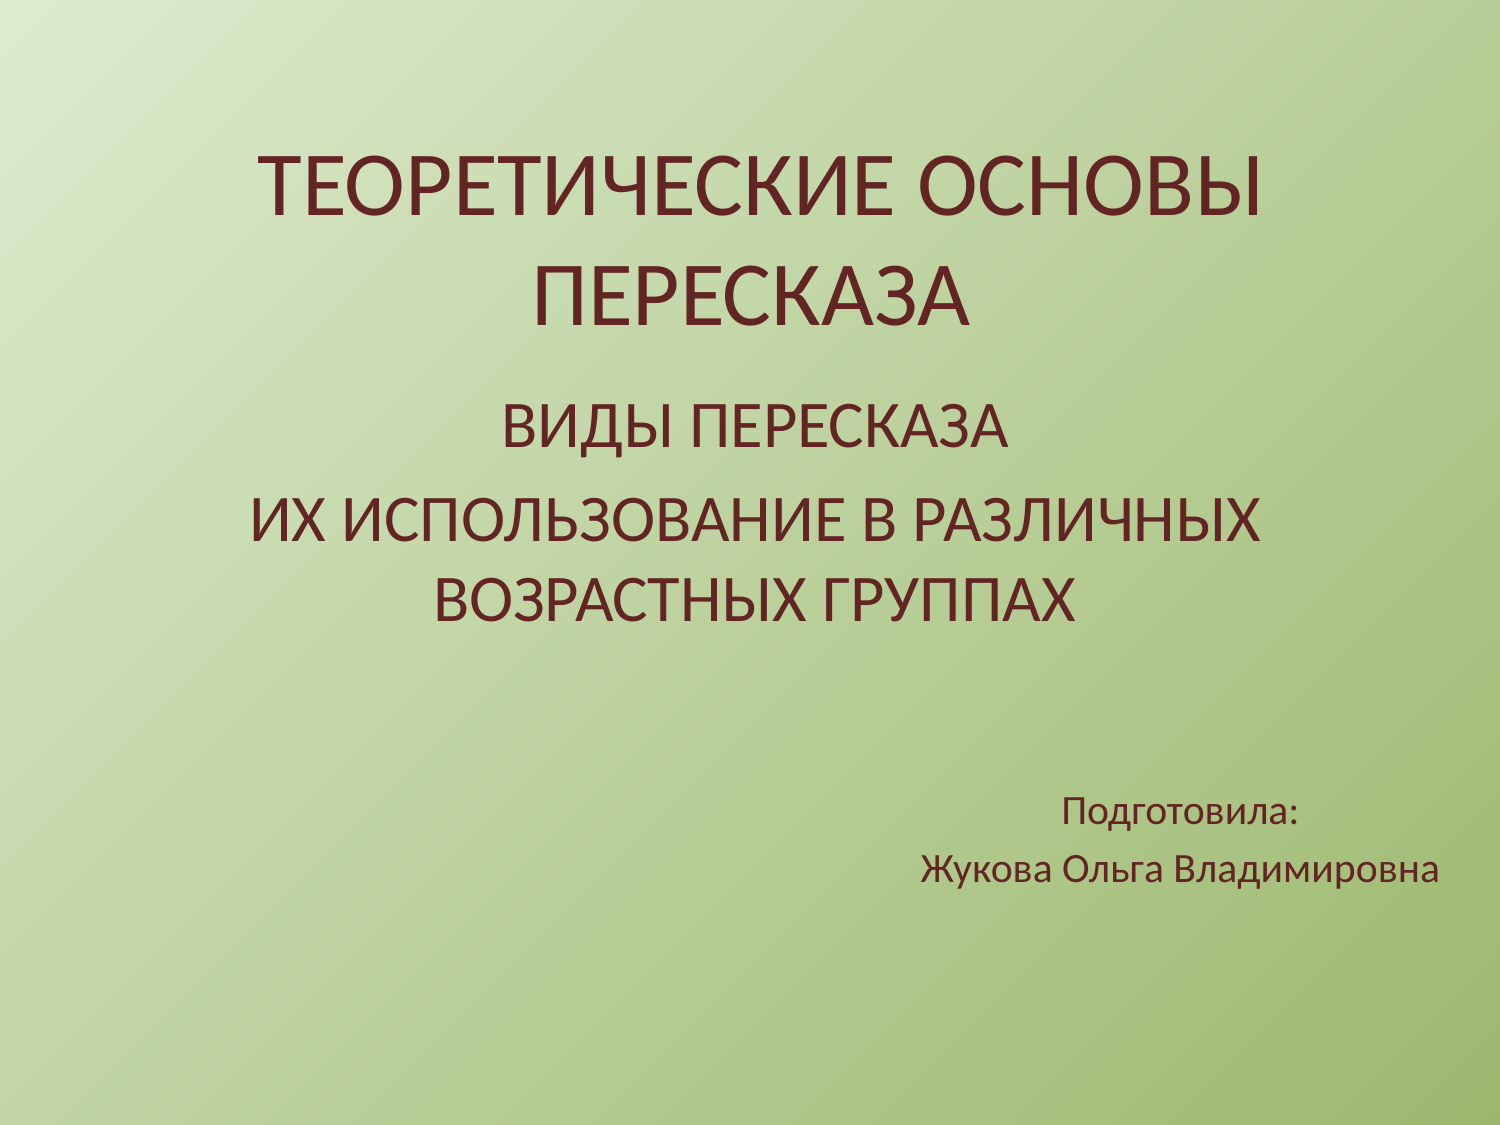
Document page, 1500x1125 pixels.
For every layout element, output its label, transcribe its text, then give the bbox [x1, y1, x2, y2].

text_box Подготовила: Жукова Ольга Владимировна [903, 775, 1458, 1063]
title ТЕОРЕТИЧЕСКИЕ ОСНОВЫ ПЕРЕСКАЗА [123, 113, 1399, 355]
subtitle ВИДЫ ПЕРЕСКАЗА ИХ ИСПОЛЬЗОВАНИЕ В РАЗЛИЧНЫХ ВОЗРАСТНЫХ ГРУППАХ [230, 373, 1281, 661]
